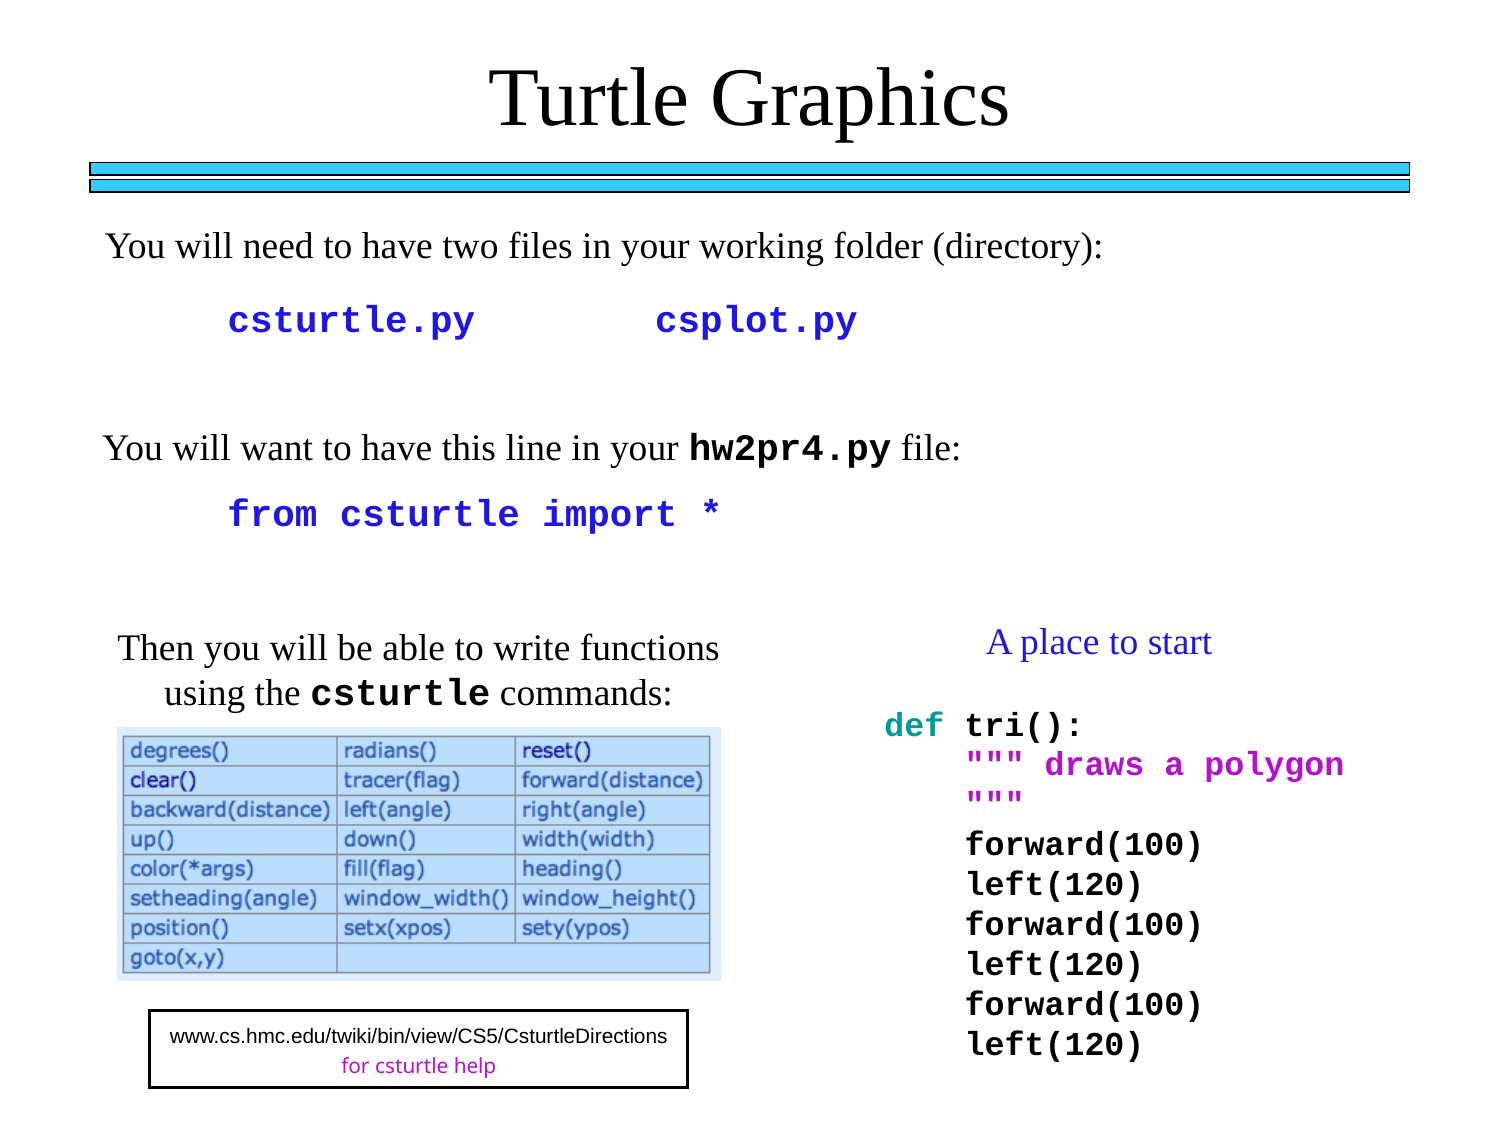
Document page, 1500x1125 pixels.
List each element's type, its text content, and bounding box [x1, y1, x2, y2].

text_box csturtle.py [212, 287, 490, 348]
text_box [149, 1010, 688, 1088]
text_box A place to start [971, 609, 1257, 670]
picture [116, 727, 721, 981]
text_box csplot.py [640, 287, 873, 348]
text_box [90, 179, 1410, 193]
text_box You will need to have two files in your working folder (directory): [90, 213, 1266, 274]
text_box You will want to have this line in your hw2pr4.py file: [87, 415, 1263, 476]
text_box Turtle Graphics [125, 34, 1375, 150]
text_box def tri(): """ draws a polygon """ forward(100) left(120) forward(100) left(120) forward(100) left(120) [869, 695, 1381, 1070]
text_box [90, 162, 1410, 175]
text_box Then you will be able to write functions using the csturtle commands: [87, 615, 750, 720]
text_box from csturtle import * [212, 481, 738, 542]
